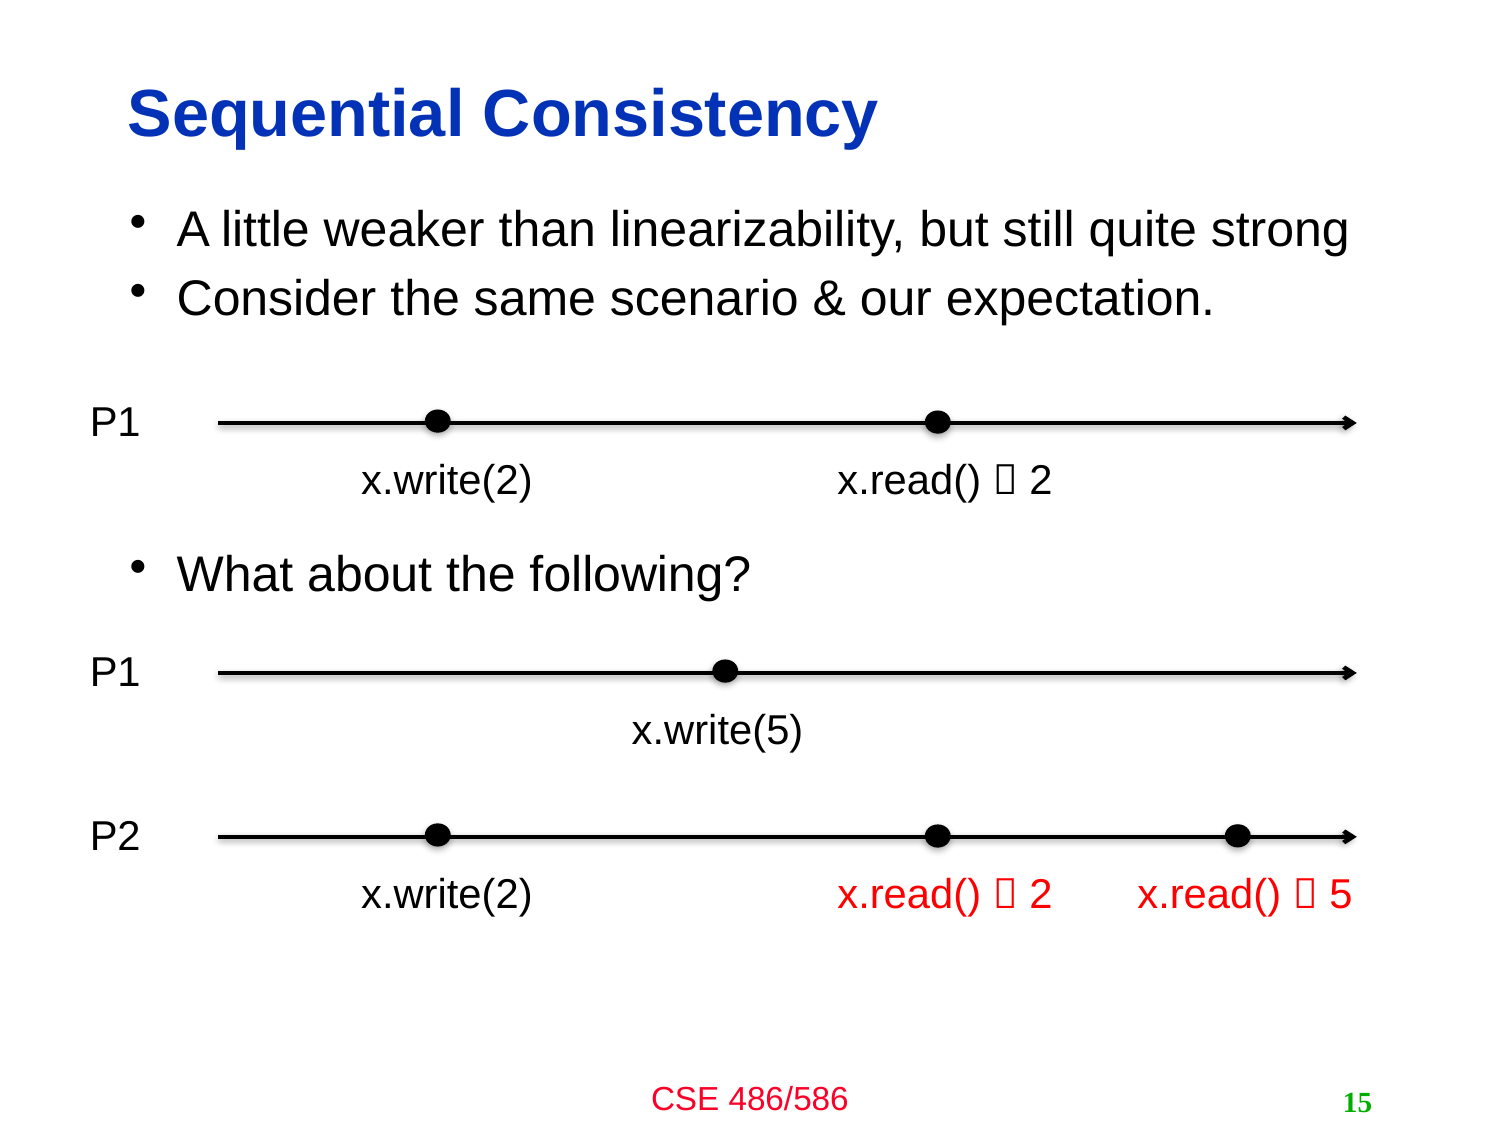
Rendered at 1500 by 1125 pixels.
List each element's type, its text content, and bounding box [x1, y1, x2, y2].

text_box x.read()  5 [987, 859, 1500, 924]
list A little weaker than linearizability, but still quite strong Consider the same scenario & our expectation. What about the following? [114, 195, 1376, 859]
text_box x.write(2) [189, 859, 687, 925]
text_box P2 [75, 801, 219, 867]
text_box P1 [75, 637, 219, 703]
text_box x.read()  2 [687, 445, 1203, 511]
text_box x.write(2) [189, 445, 687, 511]
text_box [924, 410, 951, 422]
text_box [925, 824, 951, 835]
title Sequential Consistency [112, 53, 1310, 176]
slide_number 15 [1074, 1076, 1388, 1125]
text_box x.read()  2 [687, 859, 1203, 925]
text_box x.write(5) [460, 695, 975, 761]
text_box [928, 844, 948, 848]
text_box [1228, 844, 1247, 848]
list A little weaker than linearizability, but still quite strong Consider the same scenario & our expectation. What about the following? [114, 867, 1376, 1005]
text_box [424, 823, 451, 835]
text_box [424, 409, 451, 422]
text_box P1 [75, 387, 219, 453]
text_box [712, 659, 739, 672]
text_box [1224, 824, 1251, 835]
